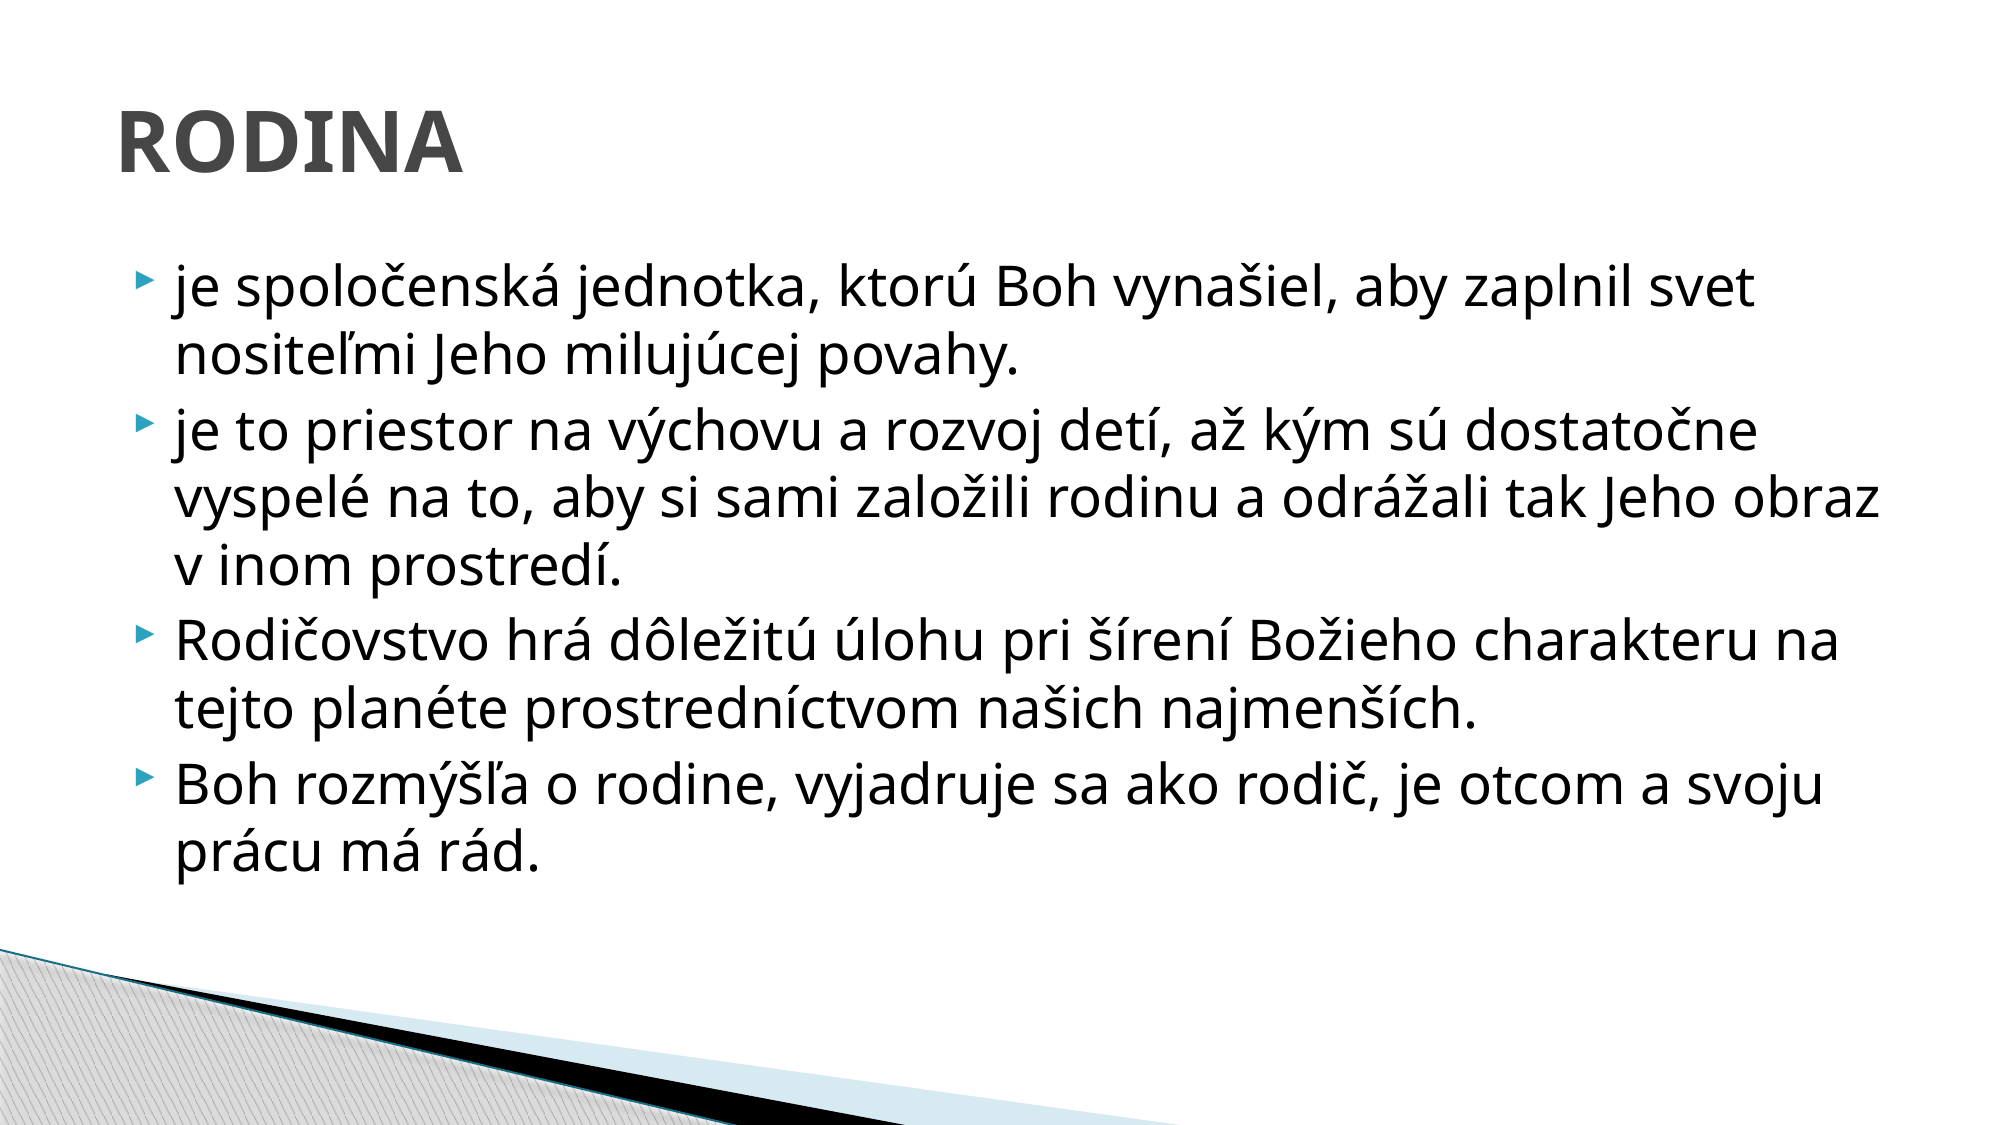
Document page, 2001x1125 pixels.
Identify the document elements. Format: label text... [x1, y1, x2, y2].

title RODINA [99, 45, 1900, 233]
list je spoločenská jednotka, ktorú Boh vynašiel, aby zaplnil svet nositeľmi Jeho milujúcej povahy. je to priestor na výchovu a rozvoj detí, až kým sú dostatočne vyspelé na to, aby si sami založili rodinu a odrážali tak Jeho obraz v inom prostredí. Rodičovstvo hrá dôležitú úlohu pri šírení Božieho charakteru na tejto planéte prostredníctvom našich najmenších. Boh rozmýšľa o rodine, vyjadruje sa ako rodič, je otcom a svoju prácu má rád. [99, 243, 1900, 986]
